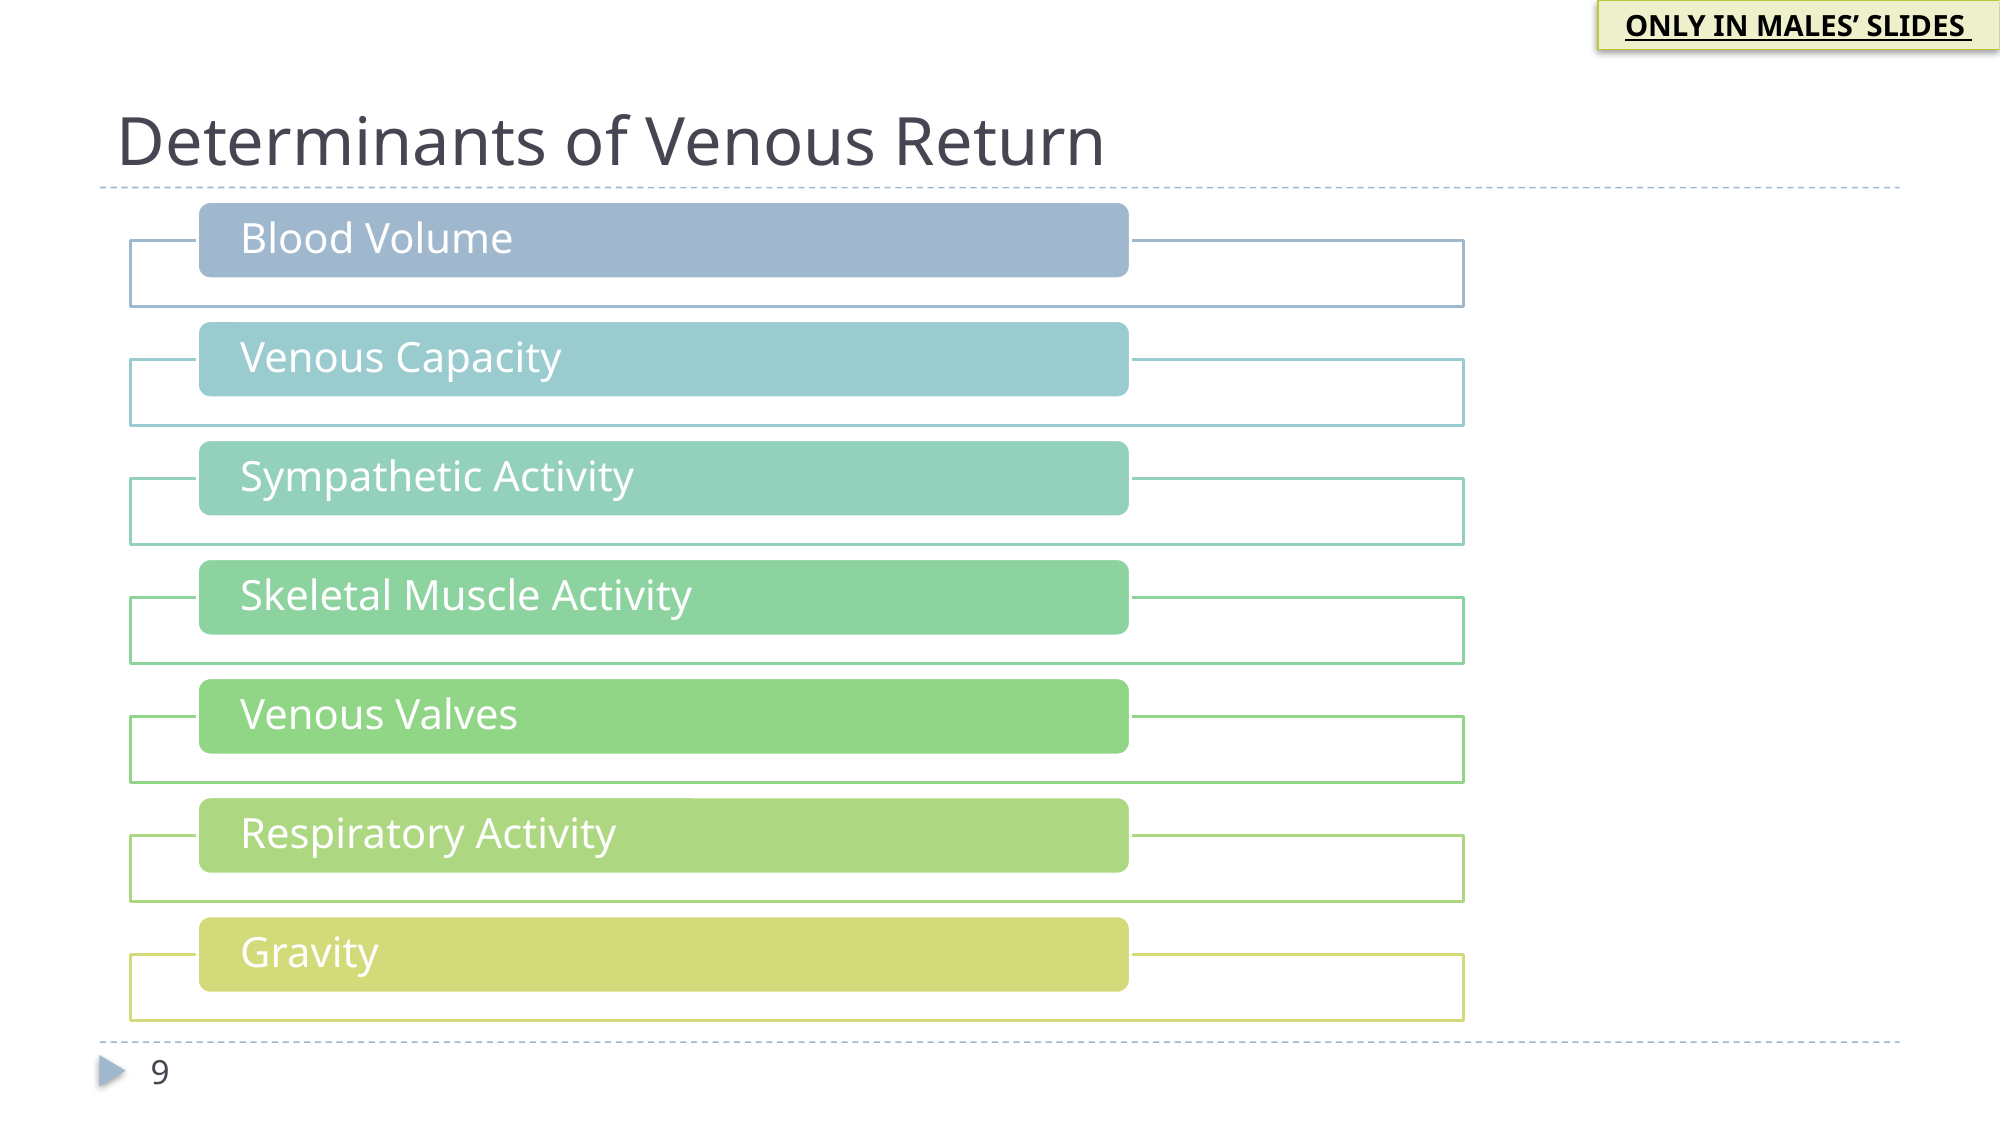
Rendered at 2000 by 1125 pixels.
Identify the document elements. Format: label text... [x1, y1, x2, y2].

slide_number 9 [133, 1053, 568, 1103]
text_box ONLY IN MALES’ SLIDES [1597, 0, 2000, 50]
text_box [130, 180, 1464, 1042]
title Determinants of Venous Return [99, 24, 1900, 188]
